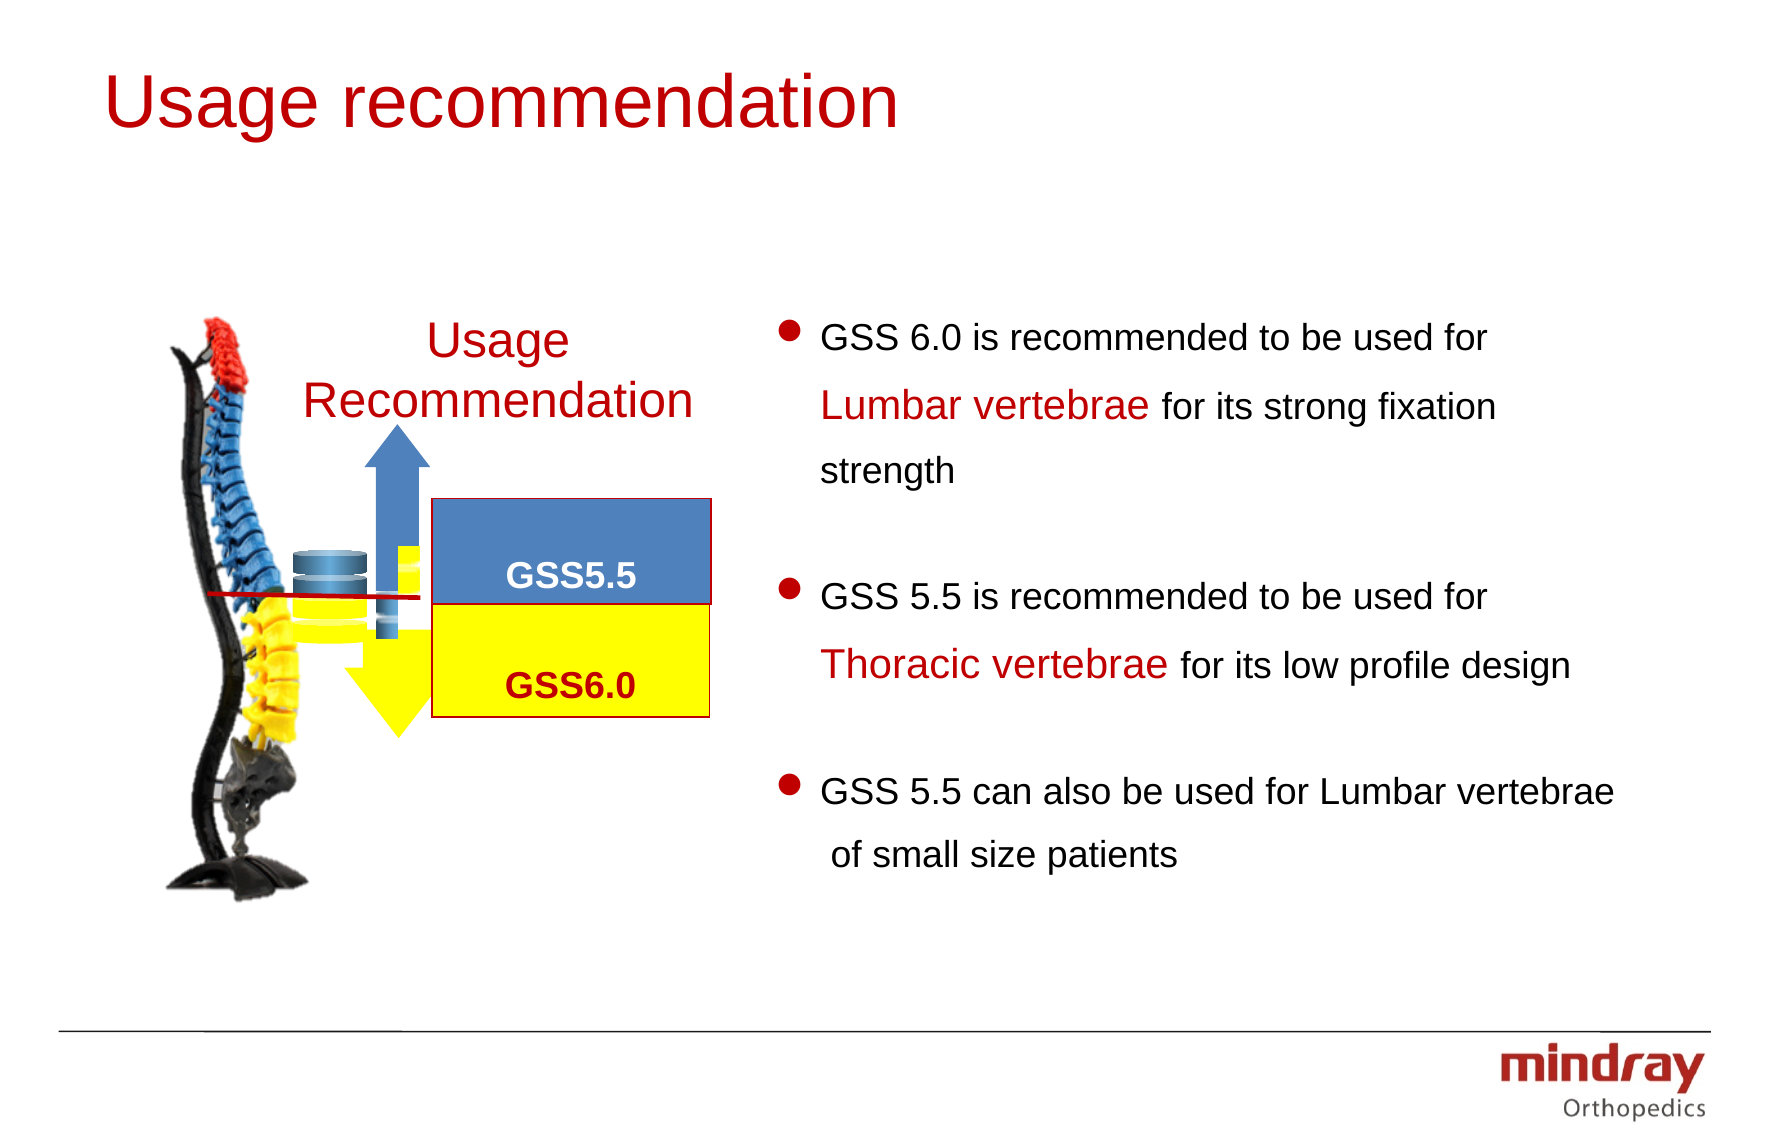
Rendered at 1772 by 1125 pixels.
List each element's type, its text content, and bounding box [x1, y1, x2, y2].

title Usage recommendation [88, 45, 1684, 233]
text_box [110, 299, 712, 908]
picture [1498, 1037, 1707, 1125]
text_box GSS 6.0 is recommended to be used for Lumbar vertebrae for its strong fixation strength GSS 5.5 is recommended to be used for Thoracic vertebrae for its low profile design GSS 5.5 can also be used for Lumbar vertebrae of small size patients [760, 287, 1636, 946]
